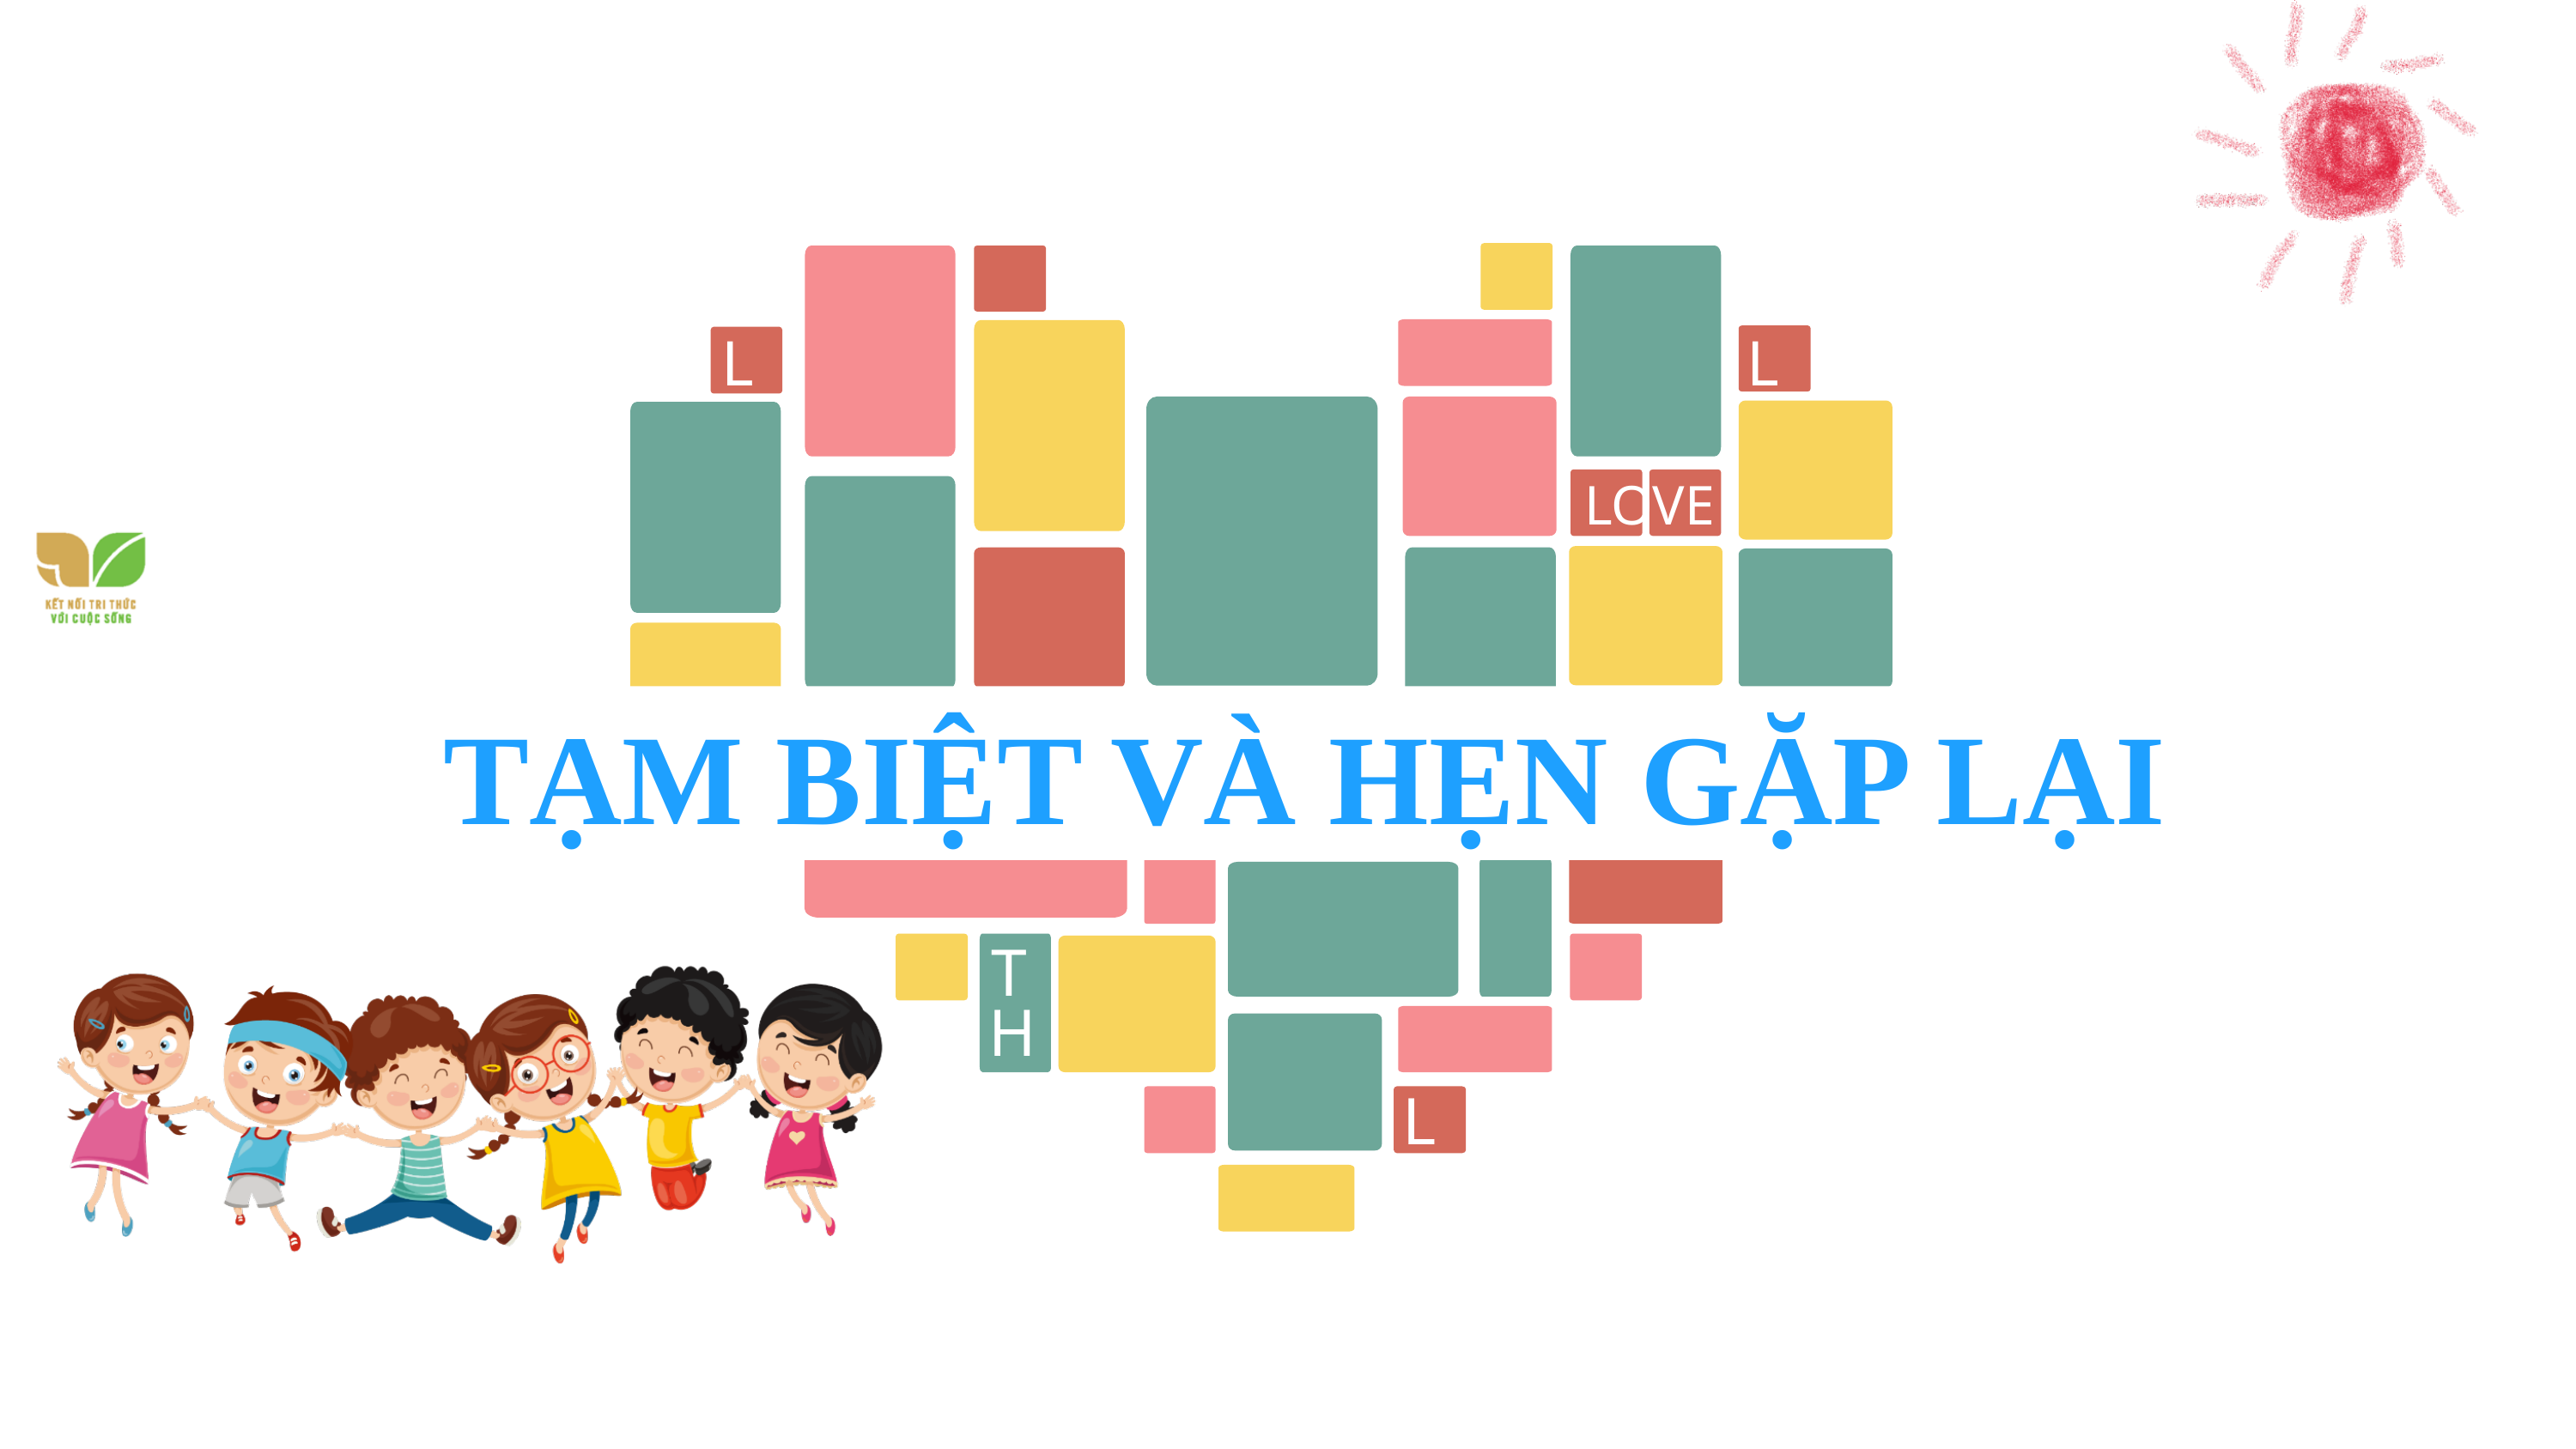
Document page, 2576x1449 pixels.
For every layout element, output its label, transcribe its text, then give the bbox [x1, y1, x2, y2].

picture [40, 882, 904, 1313]
picture [27, 526, 153, 637]
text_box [629, 243, 1893, 1232]
picture [2084, 0, 2542, 475]
text_box TẠM BIỆT VÀ HẸN GẶP LẠI [424, 686, 629, 860]
text_box TẠM BIỆT VÀ HẸN GẶP LẠI [1893, 686, 2186, 860]
